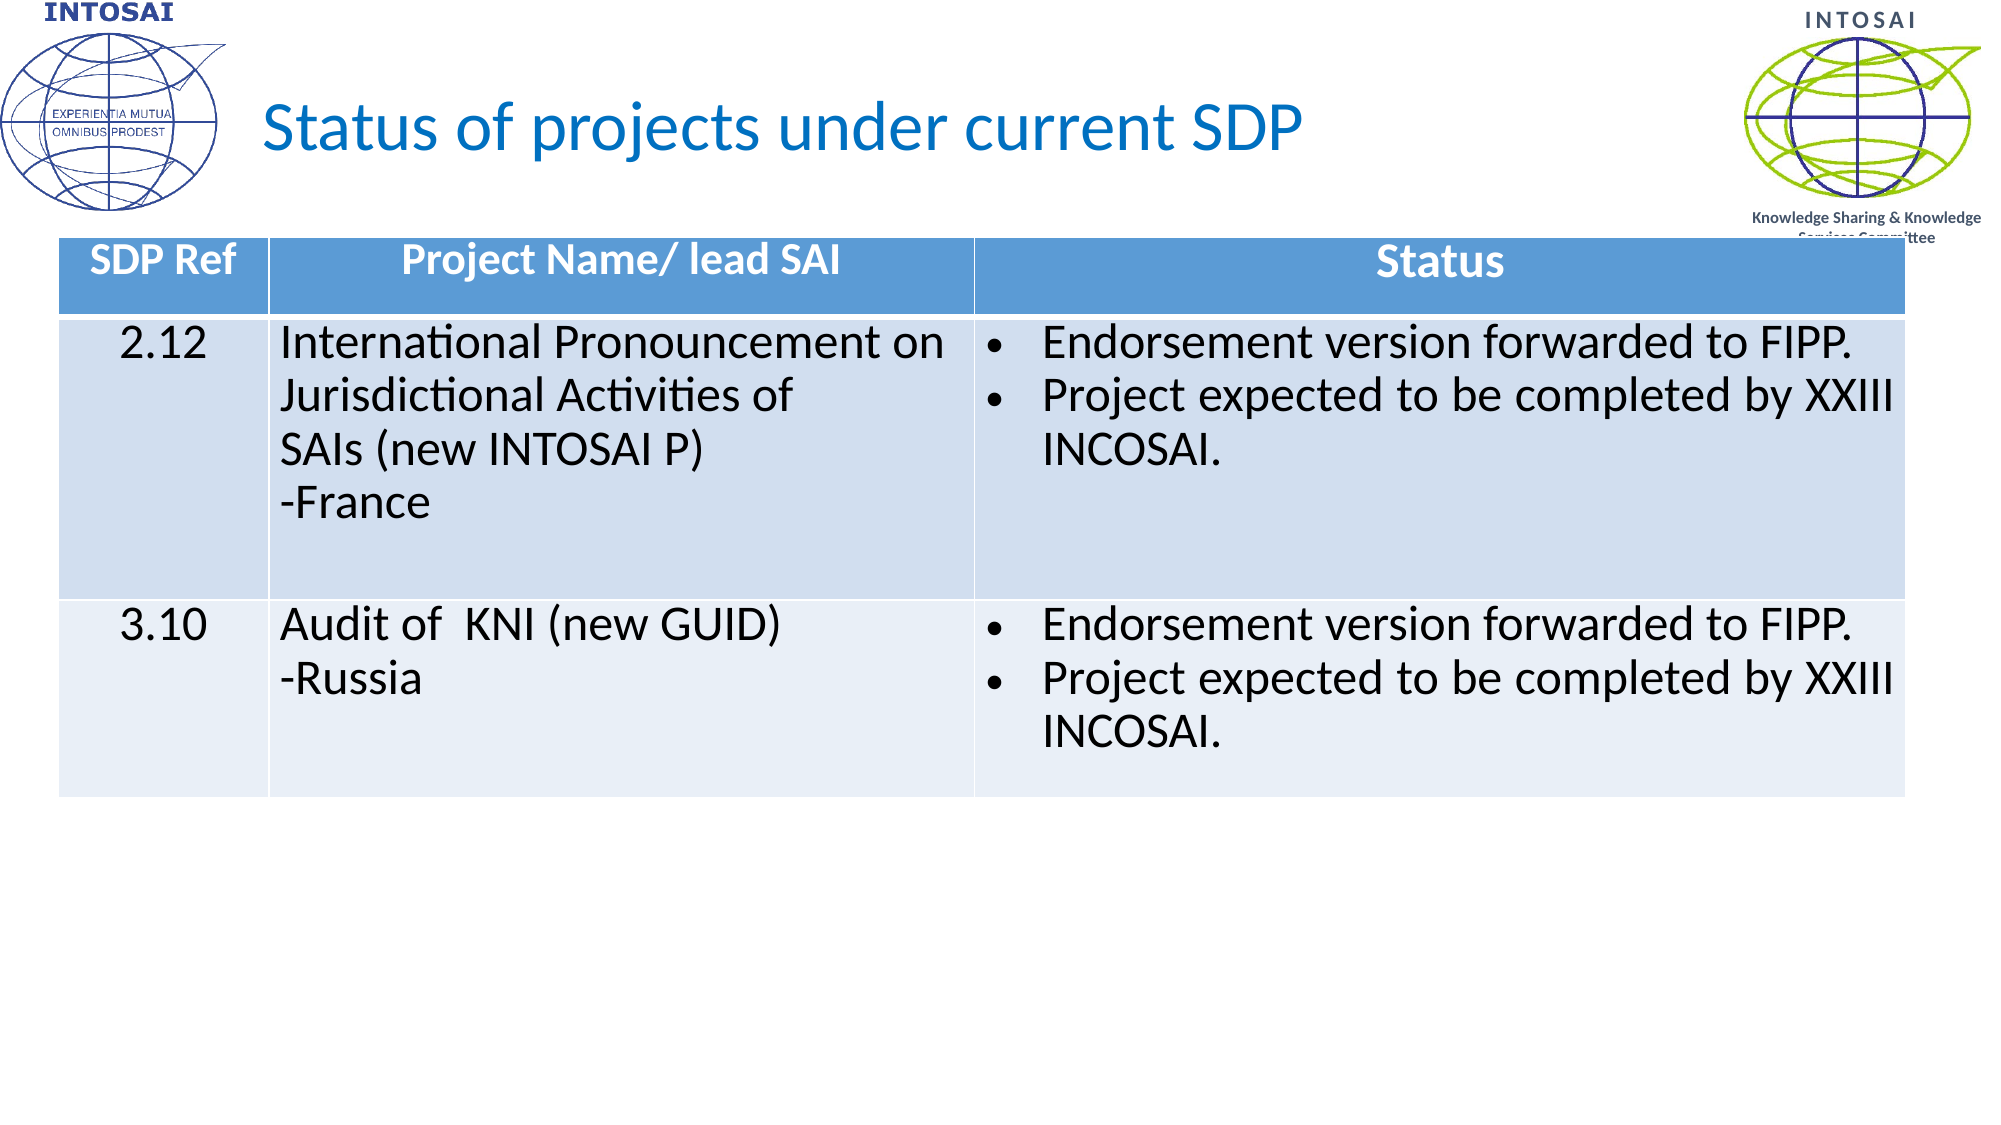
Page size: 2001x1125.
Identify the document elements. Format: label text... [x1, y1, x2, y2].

table_cell 2.12 [59, 320, 268, 599]
table_header Status [975, 238, 1905, 314]
table_cell International Pronouncement on Jurisdictional Activities of SAIs (new INTOSAI P) -France [270, 320, 974, 599]
title Status of projects under current SDP [247, 19, 1607, 236]
table_cell 3.10 [59, 601, 268, 797]
table_cell Endorsement version forwarded to FIPP. Project expected to be completed by XXIII INCOSAI. [975, 320, 1905, 599]
table_cell Audit of KNI (new GUID) -Russia [270, 601, 974, 797]
table_cell Endorsement version forwarded to FIPP. Project expected to be completed by XXIII INCOSAI. [975, 601, 1905, 797]
picture [1744, 37, 1981, 198]
table_header SDP Ref [59, 238, 268, 314]
table_header Project Name/ lead SAI [270, 238, 974, 314]
picture [0, 0, 226, 211]
